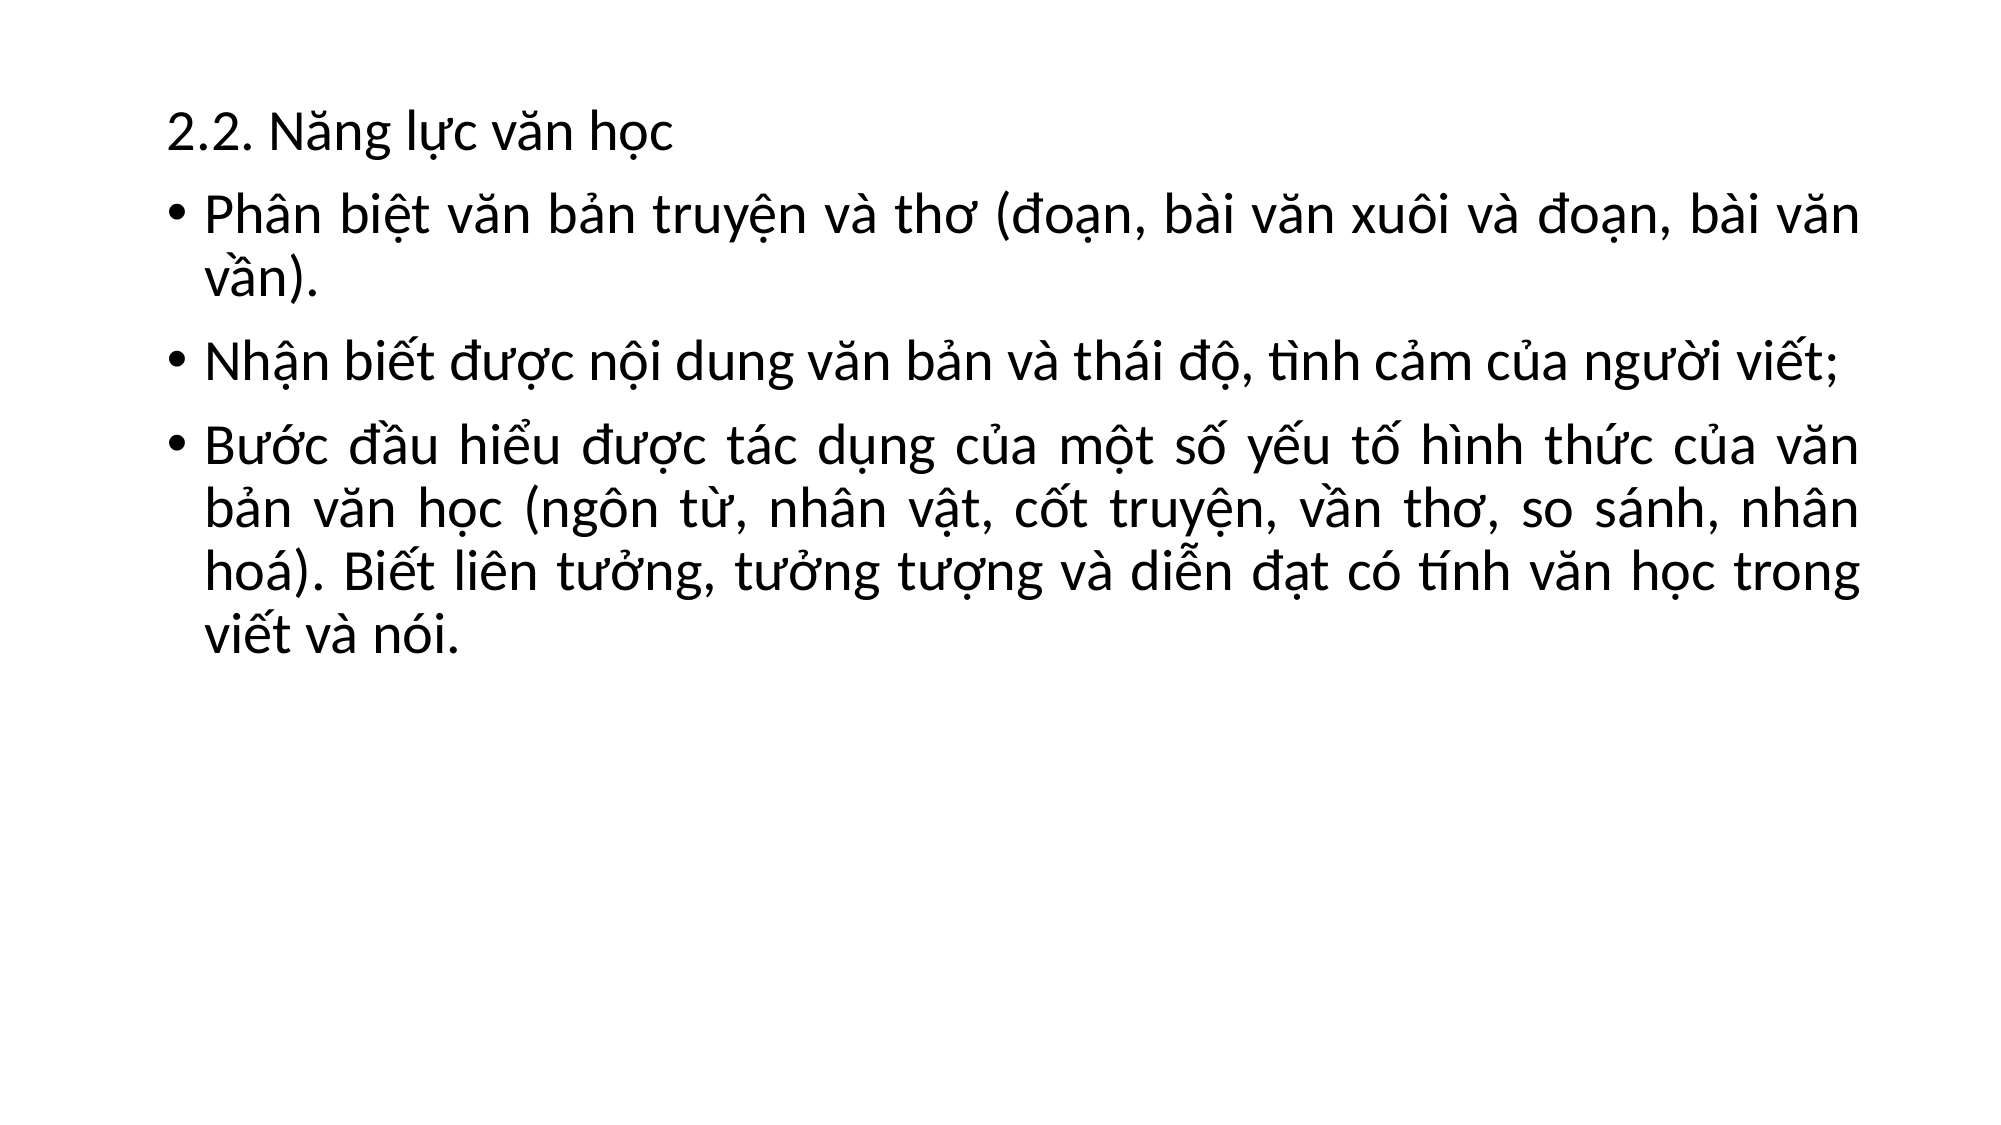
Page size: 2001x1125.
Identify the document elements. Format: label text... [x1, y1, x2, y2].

list 2.2. Năng lực văn học Phân biệt văn bản truyện và thơ (đoạn, bài văn xuôi và đoạn, bài văn vần). Nhận biết được nội dung văn bản và thái độ, tình cảm của người viết; Bước đầu hiểu được tác dụng của một số yếu tố hình thức của văn bản văn học (ngôn từ, nhân vật, cốt truyện, vần thơ, so sánh, nhân hoá). Biết liên tưởng, tưởng tượng và diễn đạt có tính văn học trong viết và nói. [151, 92, 1877, 807]
